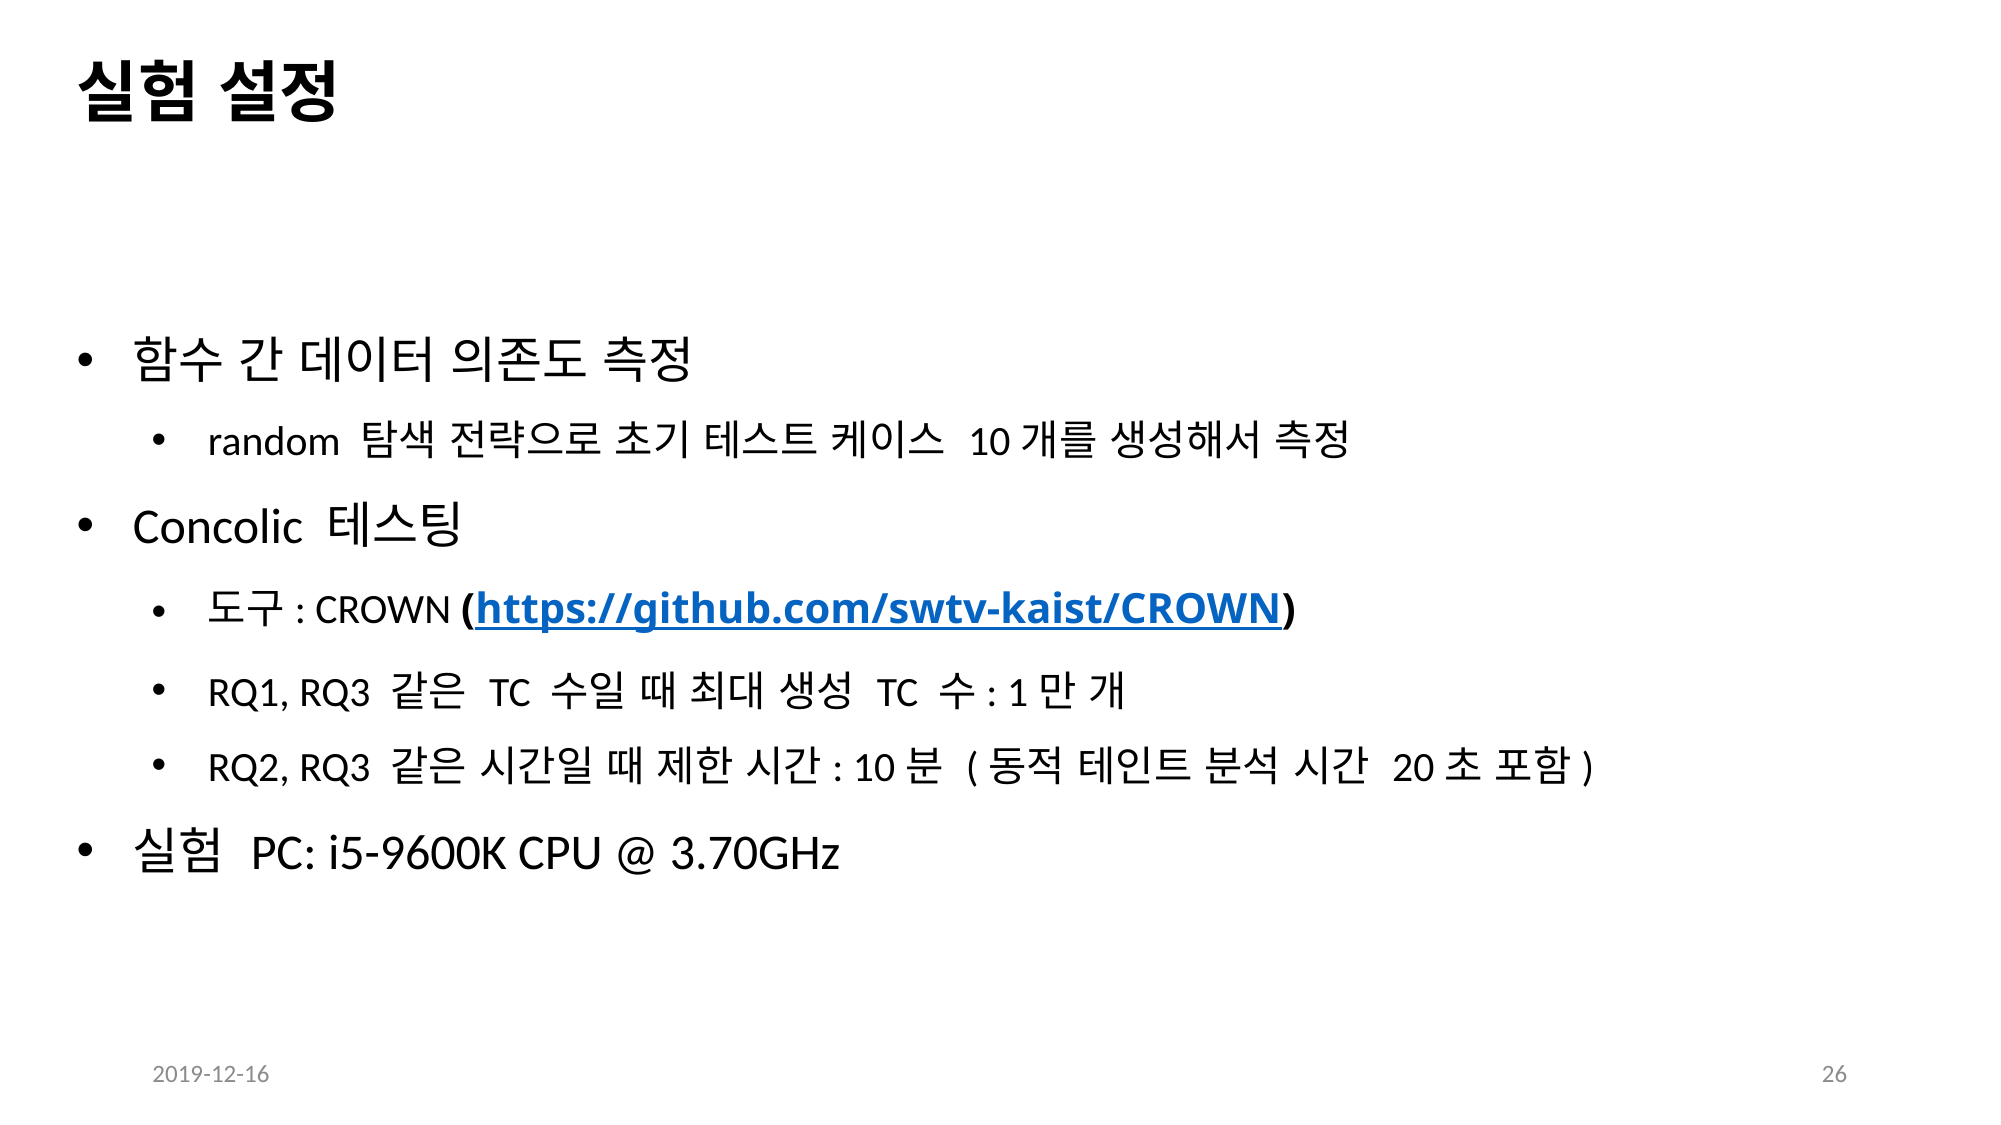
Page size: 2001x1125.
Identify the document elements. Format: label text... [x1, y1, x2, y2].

slide_number 26 [1412, 1042, 1863, 1103]
text_box 함수 간 데이터 의존도 측정 random 탐색 전략으로 초기 테스트 케이스 10개를 생성해서 측정 Concolic 테스팅 도구: CROWN (https://github.com/swtv-kaist/CROWN) RQ1, RQ3 같은 TC 수일 때 최대 생성 TC 수: 1만 개 RQ2, RQ3 같은 시간일 때 제한 시간: 10분 (동적 테인트 분석 시간 20초 포함) 실험 PC: i5-9600K CPU @ 3.70GHz [61, 291, 1929, 887]
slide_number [137, 1042, 588, 1103]
text_box 실험 설정 [61, 56, 1529, 124]
